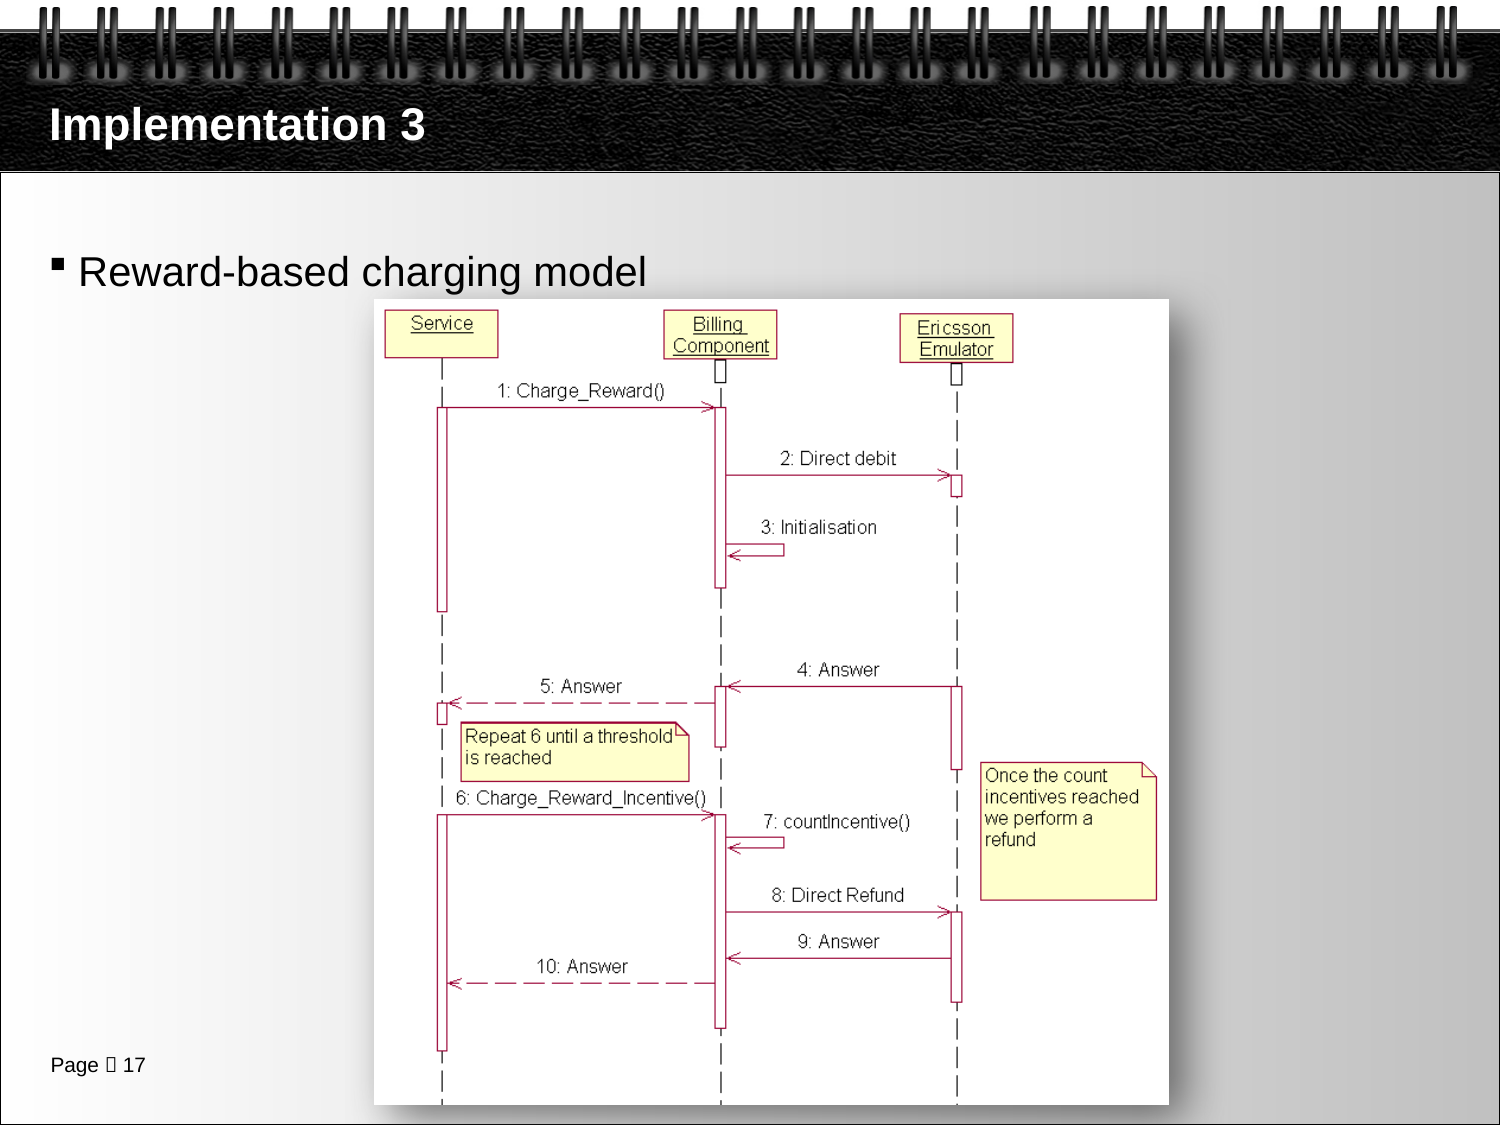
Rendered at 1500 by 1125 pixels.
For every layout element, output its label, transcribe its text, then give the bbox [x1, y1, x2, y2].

title Implementation 3 [48, 92, 1448, 200]
list Reward-based charging model [48, 243, 1448, 952]
picture [0, 0, 1500, 172]
picture [374, 299, 1170, 1105]
